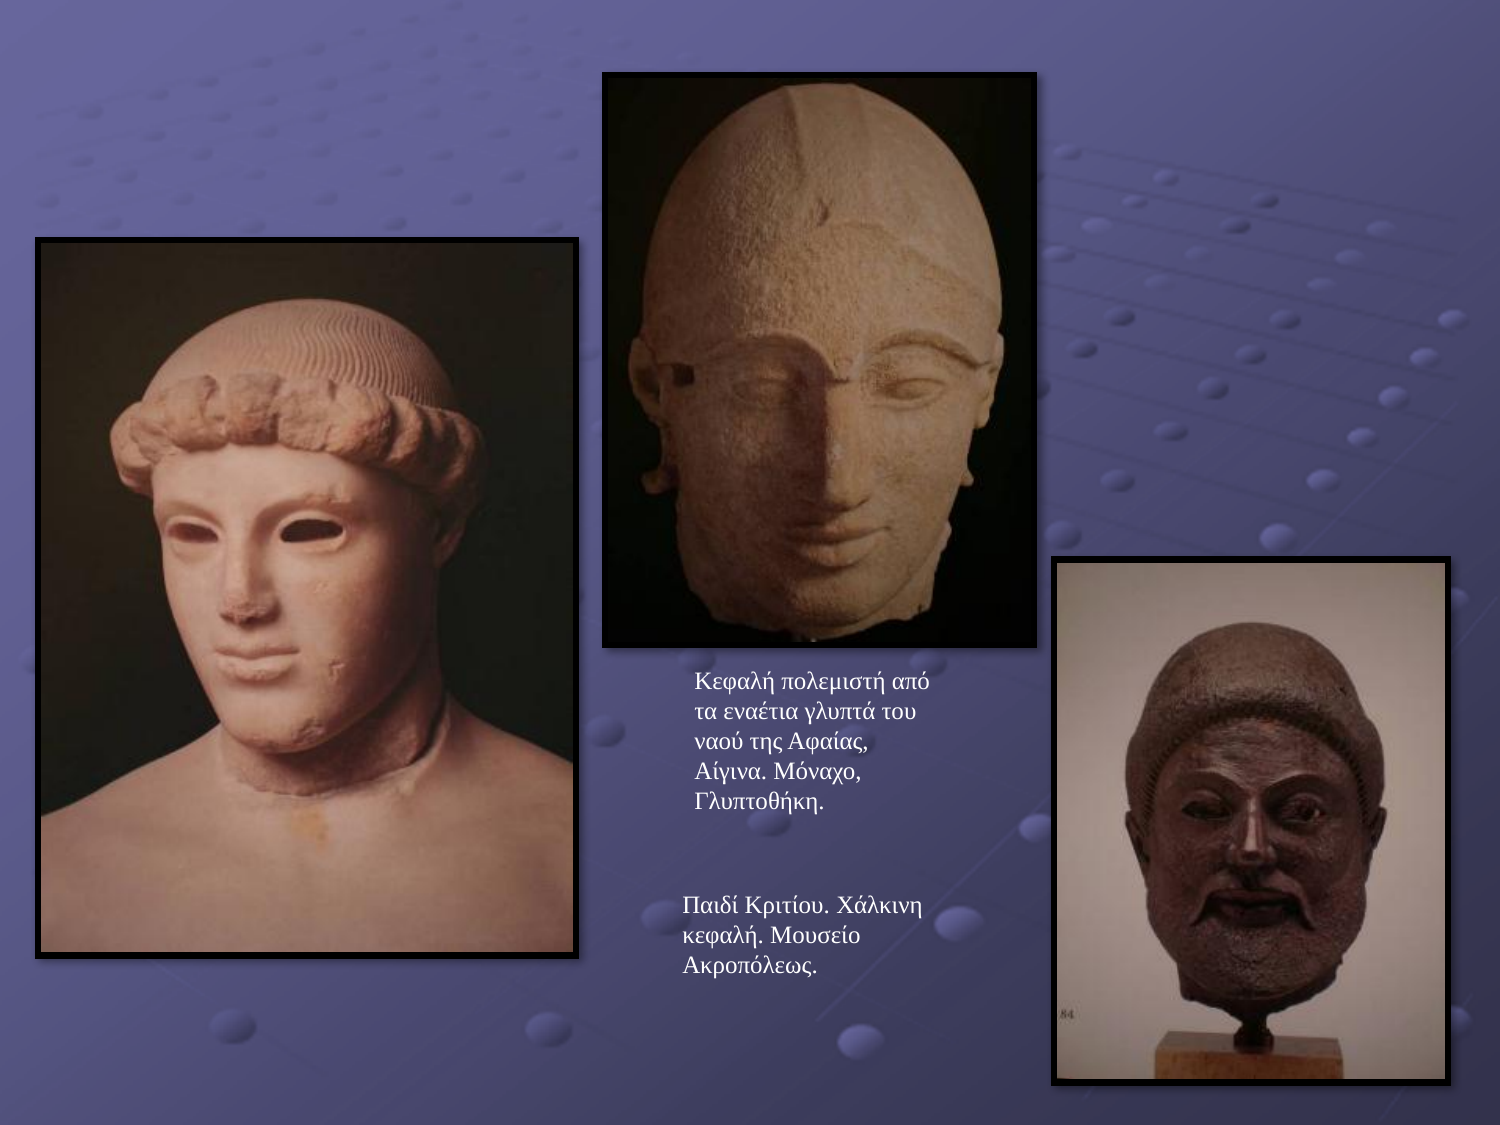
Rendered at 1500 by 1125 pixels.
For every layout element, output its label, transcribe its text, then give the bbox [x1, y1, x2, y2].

picture [0, 0, 1500, 1125]
text_box Παιδί Κριτίου. Χάλκινη κεφαλή. Μουσείο Ακροπόλεως. [667, 881, 973, 986]
text_box Κεφαλή πολεμιστή από τα εναέτια γλυπτά του ναού της Αφαίας, Αίγινα. Μόναχο, Γλυπτοθήκη. [679, 657, 961, 822]
